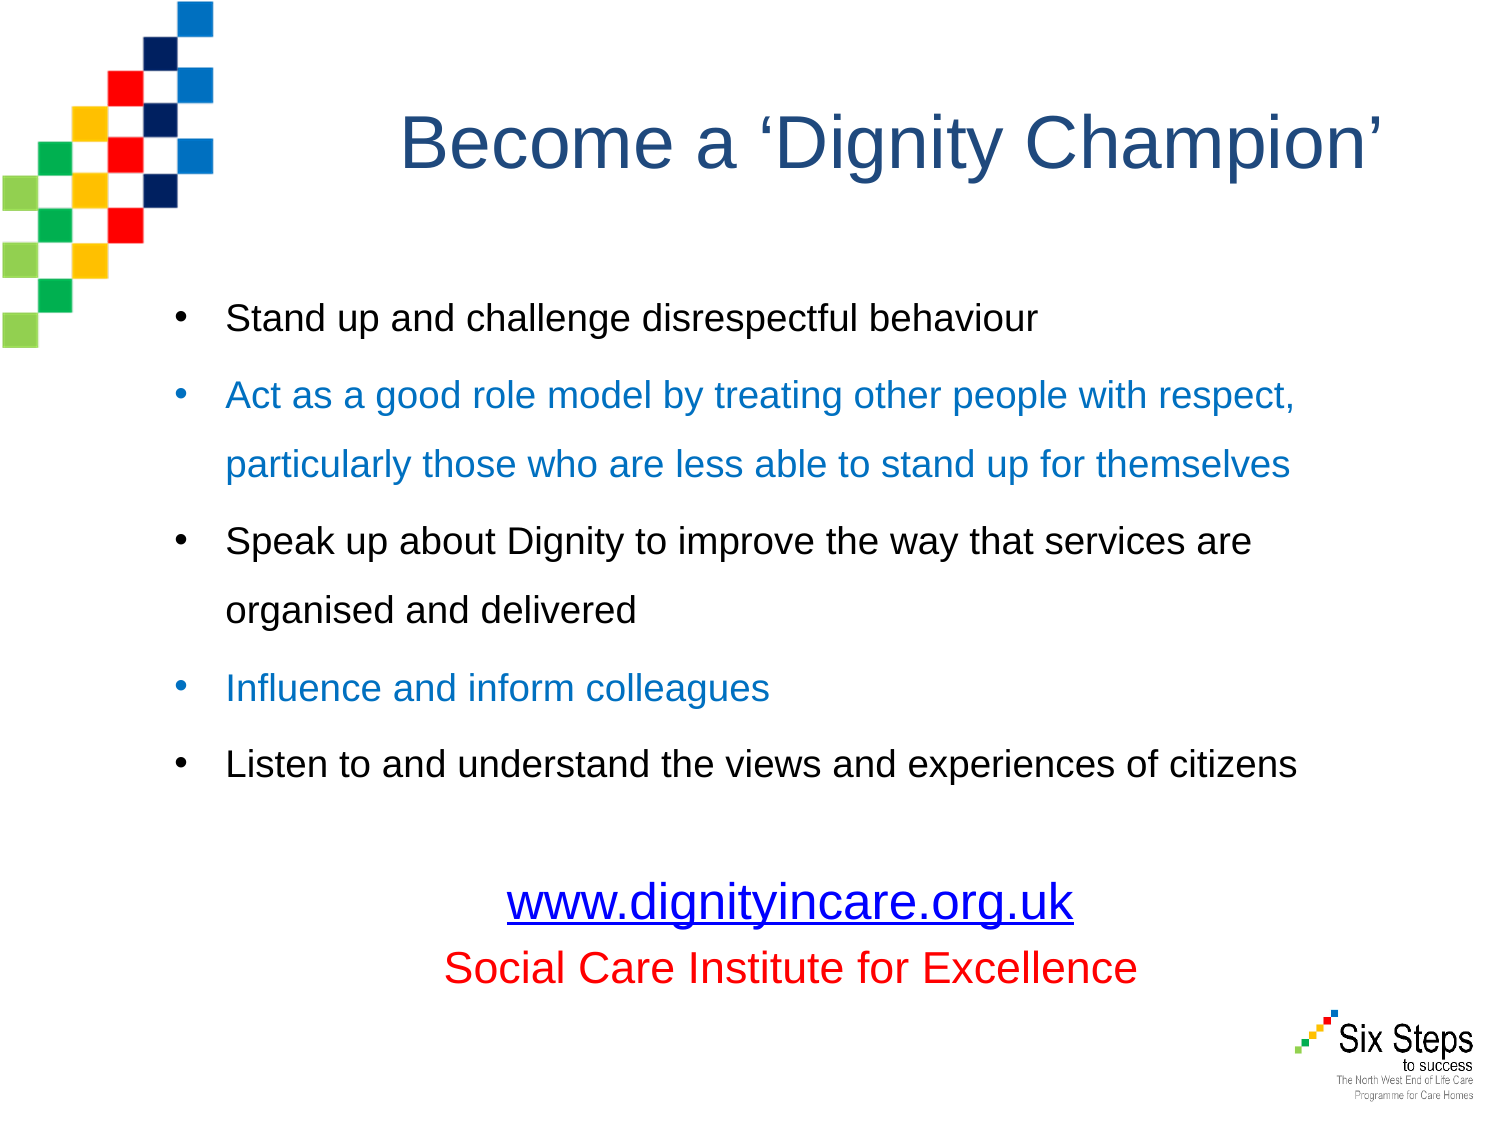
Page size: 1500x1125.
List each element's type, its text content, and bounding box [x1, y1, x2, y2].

title Become a ‘Dignity Champion’ [214, 45, 1425, 233]
picture [1293, 1009, 1474, 1102]
picture [0, 1, 215, 348]
list Stand up and challenge disrespectful behaviour Act as a good role model by treating other people with respect, particularly those who are less able to stand up for themselves Speak up about Dignity to improve the way that services are organised and delivered Influence and inform colleagues Listen to and understand the views and experiences of citizens www.dignityincare.org.uk Social Care Institute for Excellence [159, 262, 1425, 1005]
slide_number 11 [1074, 1042, 1425, 1103]
